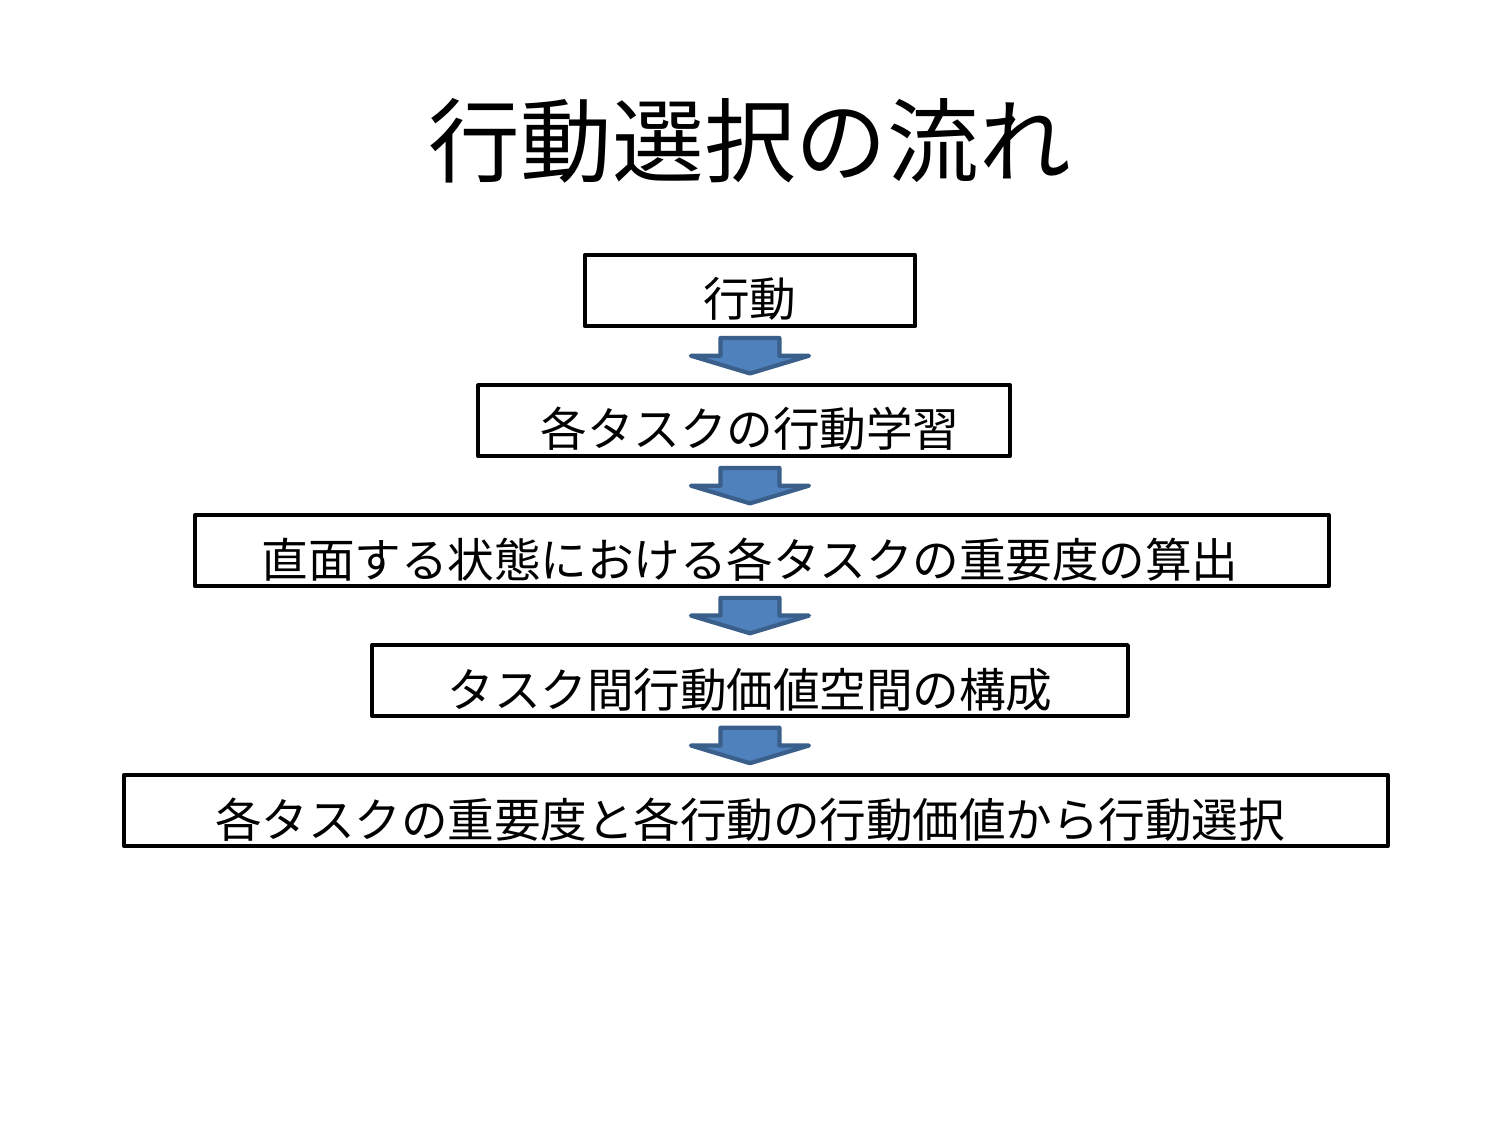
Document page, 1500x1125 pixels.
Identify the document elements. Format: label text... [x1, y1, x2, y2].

text_box [688, 725, 812, 766]
text_box [370, 643, 1130, 718]
text_box [193, 513, 1331, 588]
text_box [476, 383, 1012, 458]
text_box [688, 595, 812, 636]
list 行動 各タスクの行動学習 直面する状態における各タスクの重要度の算出 タスク間行動価値空間の構成 各タスクの重要度と各行動の行動価値から行動選択 [75, 262, 1425, 1005]
title 行動選択の流れ [75, 45, 1425, 233]
text_box [583, 253, 917, 328]
text_box [122, 773, 1390, 848]
text_box [688, 335, 812, 376]
text_box [688, 465, 812, 506]
